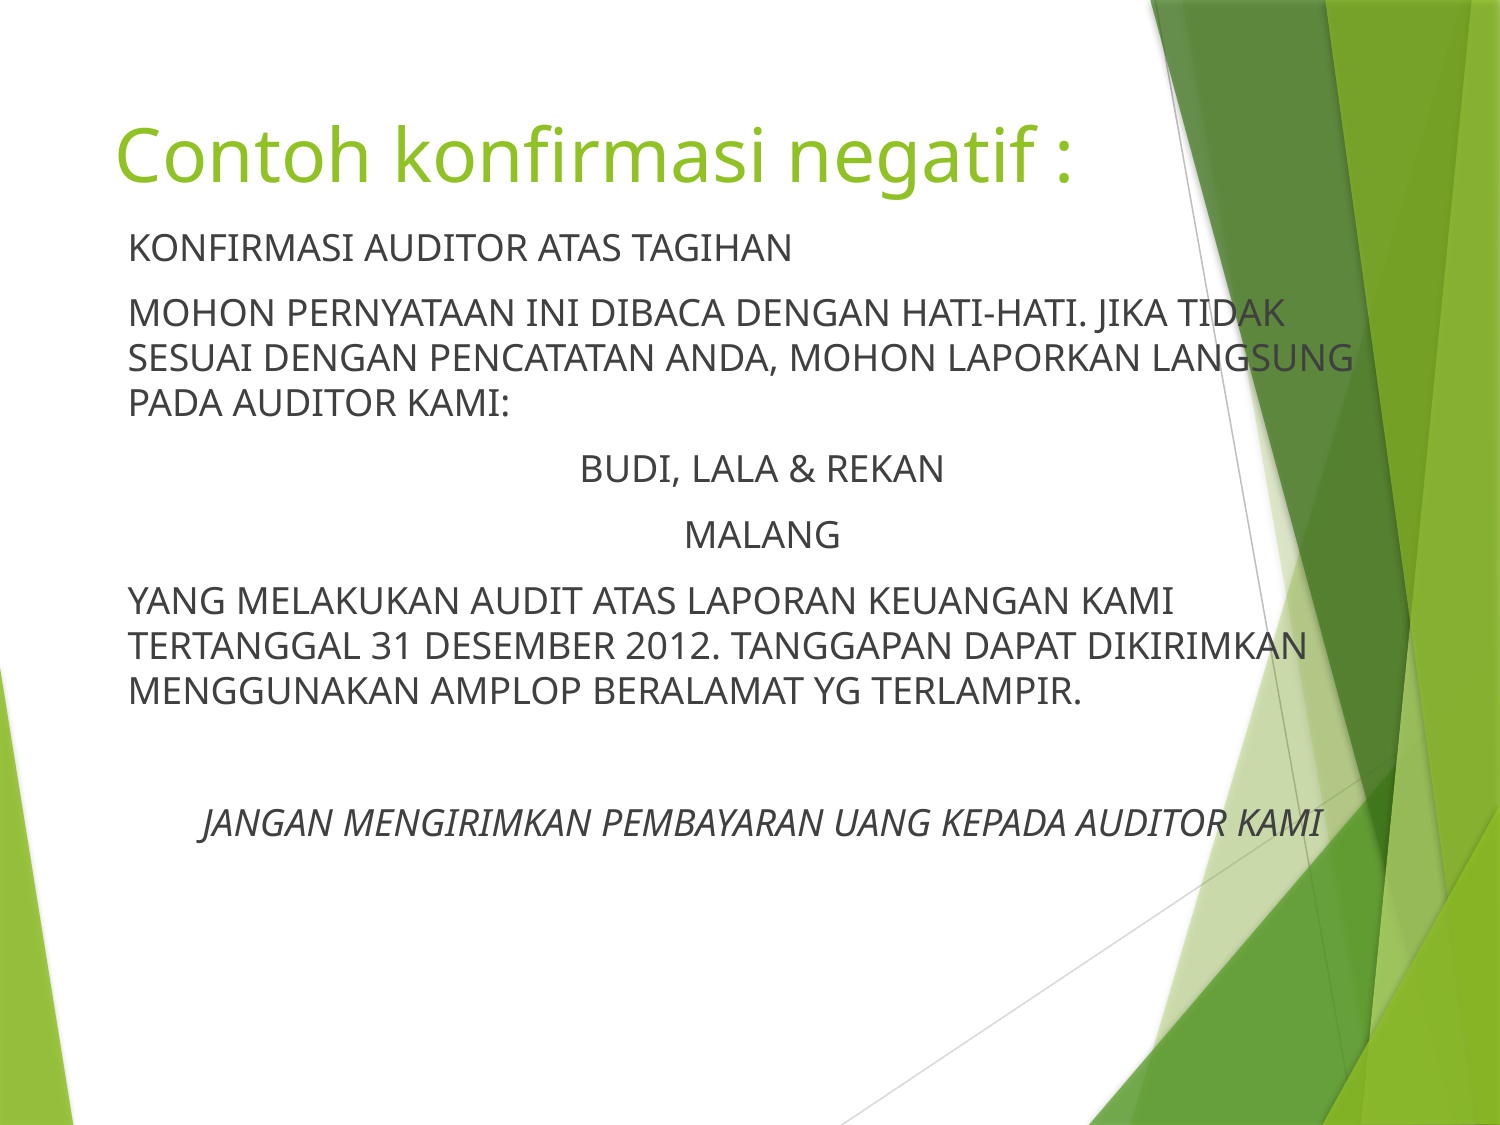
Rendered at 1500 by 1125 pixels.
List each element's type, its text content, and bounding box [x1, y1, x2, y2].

title Contoh konfirmasi negatif : [99, 99, 1142, 213]
list KONFIRMASI AUDITOR ATAS TAGIHAN MOHON PERNYATAAN INI DIBACA DENGAN HATI-HATI. JIKA TIDAK SESUAI DENGAN PENCATATAN ANDA, MOHON LAPORKAN LANGSUNG PADA AUDITOR KAMI: BUDI, LALA & REKAN MALANG YANG MELAKUKAN AUDIT ATAS LAPORAN KEUANGAN KAMI TERTANGGAL 31 DESEMBER 2012. TANGGAPAN DAPAT DIKIRIMKAN MENGGUNAKAN AMPLOP BERALAMAT YG TERLAMPIR. JANGAN MENGIRIMKAN PEMBAYARAN UANG KEPADA AUDITOR KAMI [112, 216, 1413, 995]
